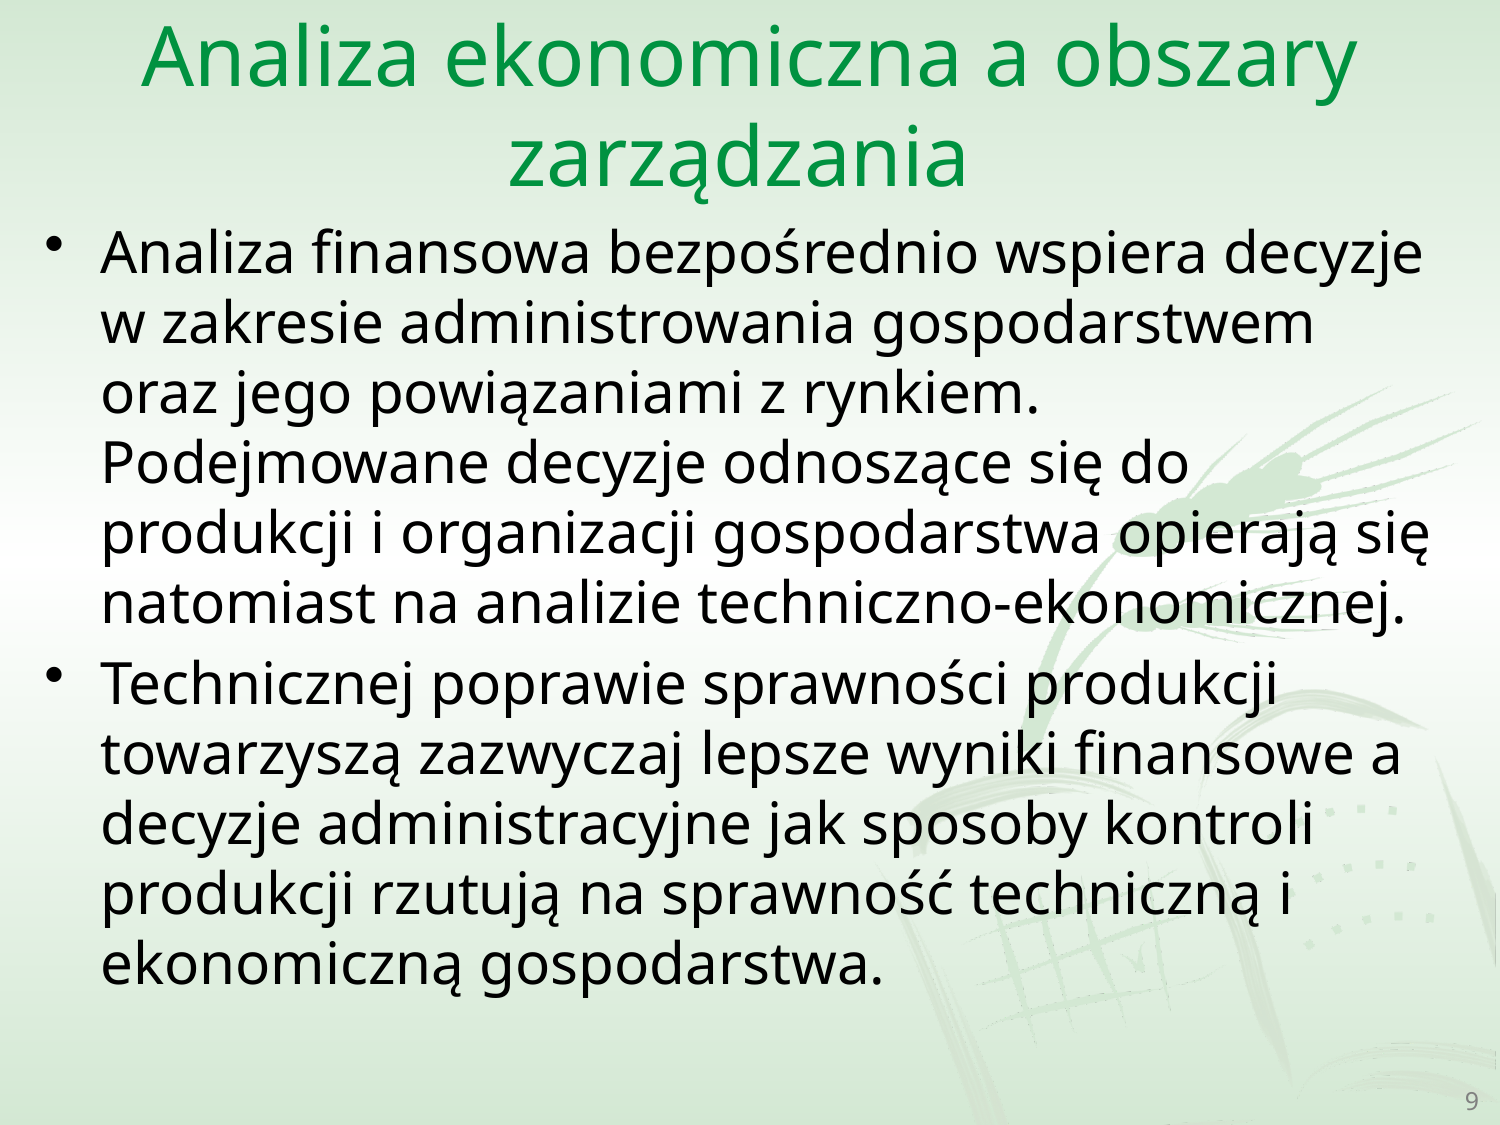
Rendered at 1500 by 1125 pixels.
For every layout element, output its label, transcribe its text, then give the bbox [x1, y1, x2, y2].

title Analiza ekonomiczna a obszary zarządzania [0, 30, 1500, 175]
slide_number 9 [1293, 1078, 1495, 1118]
picture [873, 384, 1500, 1125]
list Analiza finansowa bezpośrednio wspiera decyzje w zakresie administrowania gospodarstwem oraz jego powiązaniami z rynkiem. Podejmowane decyzje odnoszące się do produkcji i organizacji gospodarstwa opierają się natomiast na analizie techniczno-ekonomicznej. Technicznej poprawie sprawności produkcji towarzyszą zazwyczaj lepsze wyniki finansowe a decyzje administracyjne jak sposoby kontroli produkcji rzutują na sprawność techniczną i ekonomiczną gospodarstwa. [29, 208, 1459, 1035]
